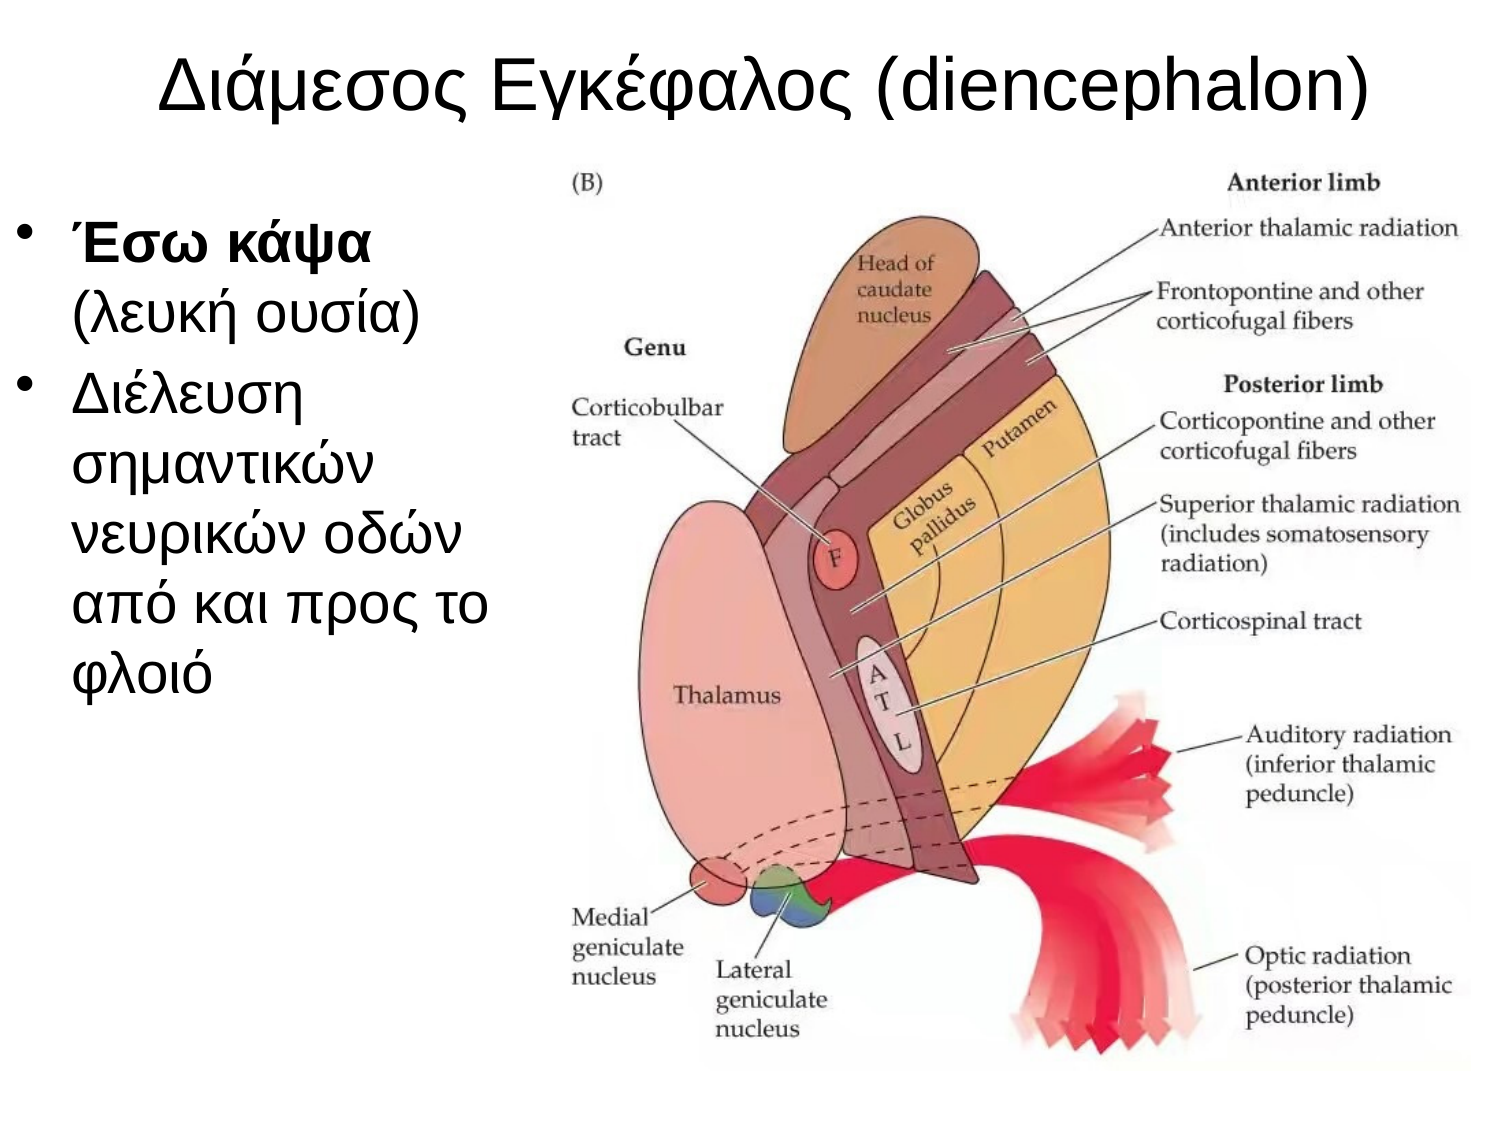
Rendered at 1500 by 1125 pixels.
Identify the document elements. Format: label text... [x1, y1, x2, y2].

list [549, 120, 1472, 1071]
title Διάμεσος Εγκέφαλος (diencephalon) [29, 0, 1500, 162]
list Έσω κάψα (λευκή ουσία) Διέλευση σημαντικών νευρικών οδών από και προς το φλοιό [0, 196, 544, 1012]
